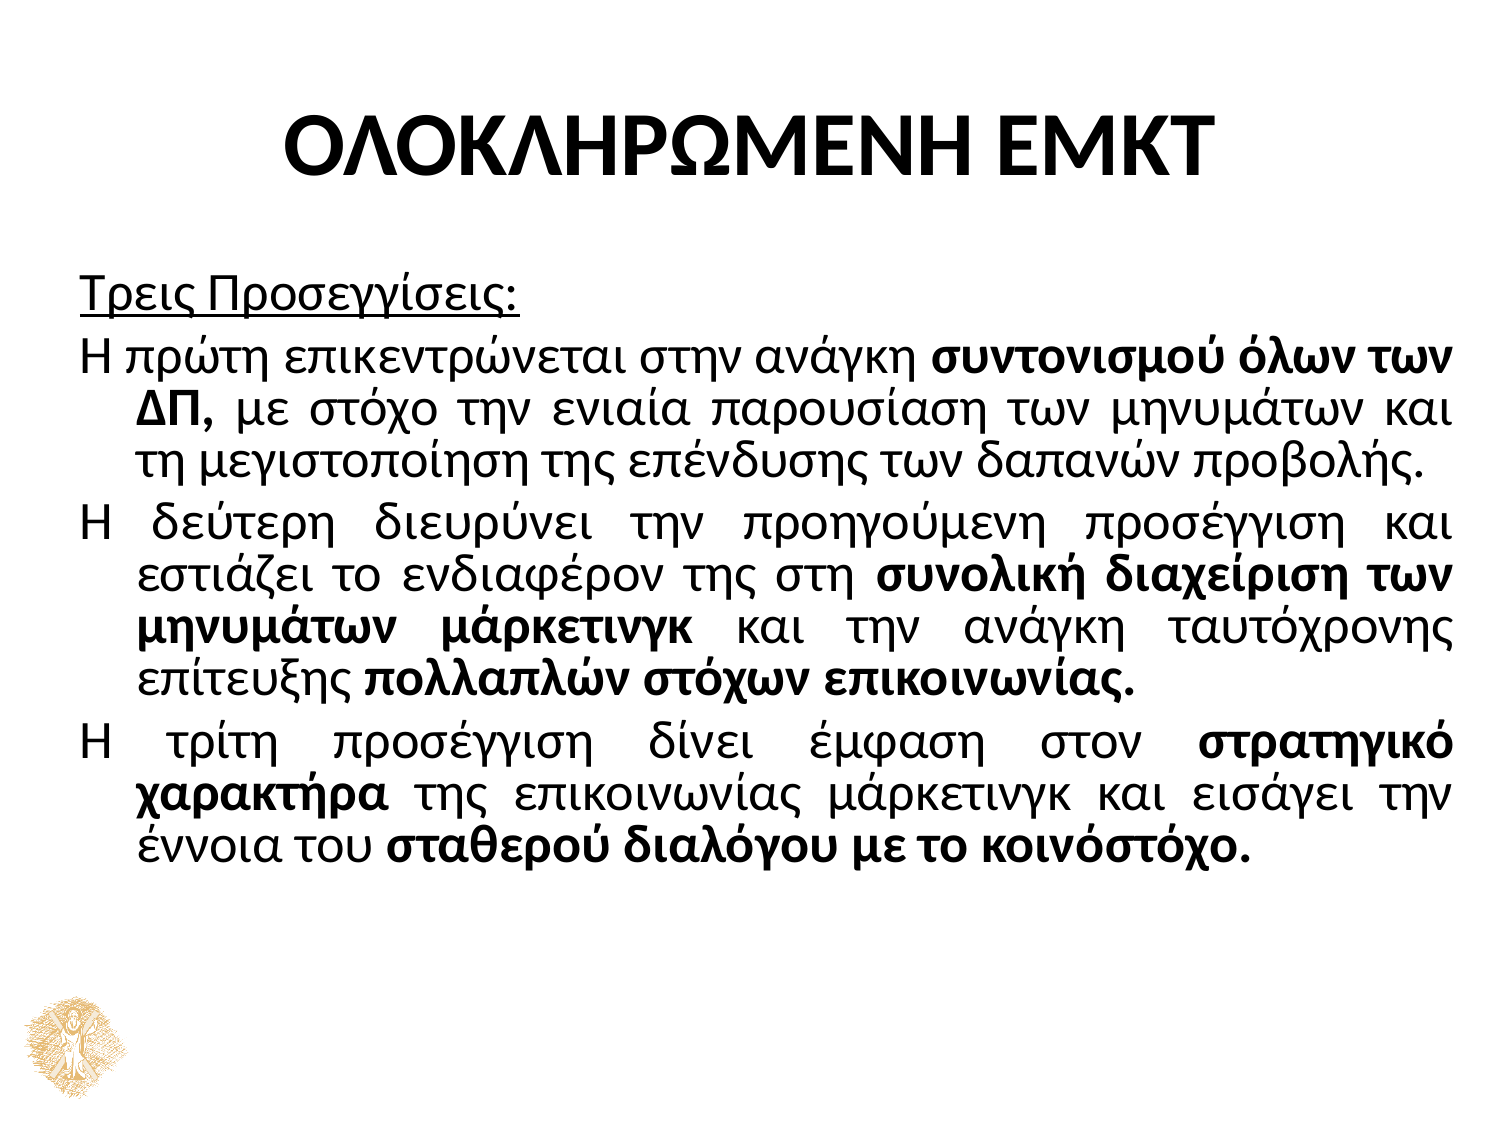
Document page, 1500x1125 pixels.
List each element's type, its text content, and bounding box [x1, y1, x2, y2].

title ΟΛΟΚΛΗΡΩΜΕΝΗ ΕΜΚΤ [75, 45, 1425, 233]
list Τρεις Προσεγγίσεις: Η πρώτη επικεντρώνεται στην ανάγκη συντονισμού όλων των ΔΠ, με στόχο την ενιαία παρουσίαση των μηνυμάτων και τη μεγιστοποίηση της επένδυσης των δαπανών προβολής. Η δεύτερη διευρύνει την προηγούμενη προσέγγιση και εστιάζει το ενδιαφέρον της στη συνολική διαχείριση των μηνυμάτων μάρκετινγκ και την ανάγκη ταυτόχρονης επίτευξης πολλαπλών στόχων επικοινωνίας. Η τρίτη προσέγγιση δίνει έμφαση στον στρατηγικό χαρακτήρα της επικοινωνίας μάρκετινγκ και εισάγει την έννοια του σταθερού διαλόγου με το κοινό­στόχο. [64, 261, 1471, 1125]
picture [17, 986, 137, 1103]
